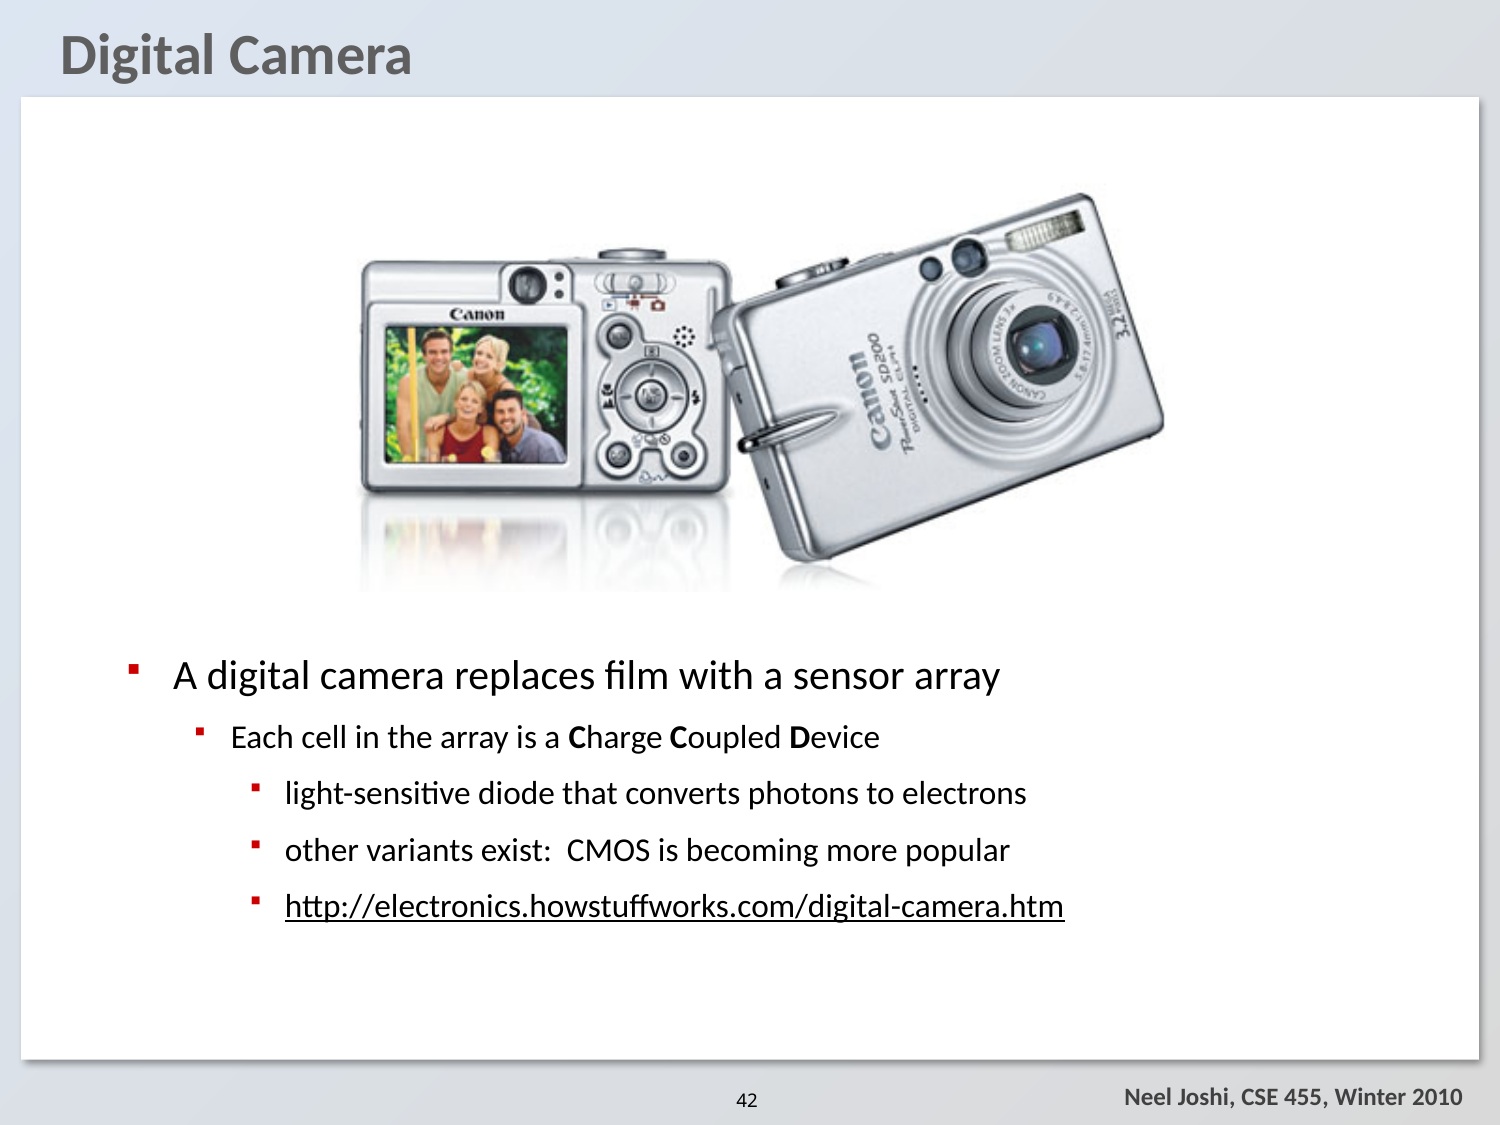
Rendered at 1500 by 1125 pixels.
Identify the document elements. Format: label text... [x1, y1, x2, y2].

title Digital Camera [45, 23, 1451, 91]
picture [176, 169, 1276, 592]
list A digital camera replaces film with a sensor array Each cell in the array is a Charge Coupled Device light-sensitive diode that converts photons to electrons other variants exist: CMOS is becoming more popular http://electronics.howstuffworks.com/digital-camera.htm [112, 641, 1388, 955]
